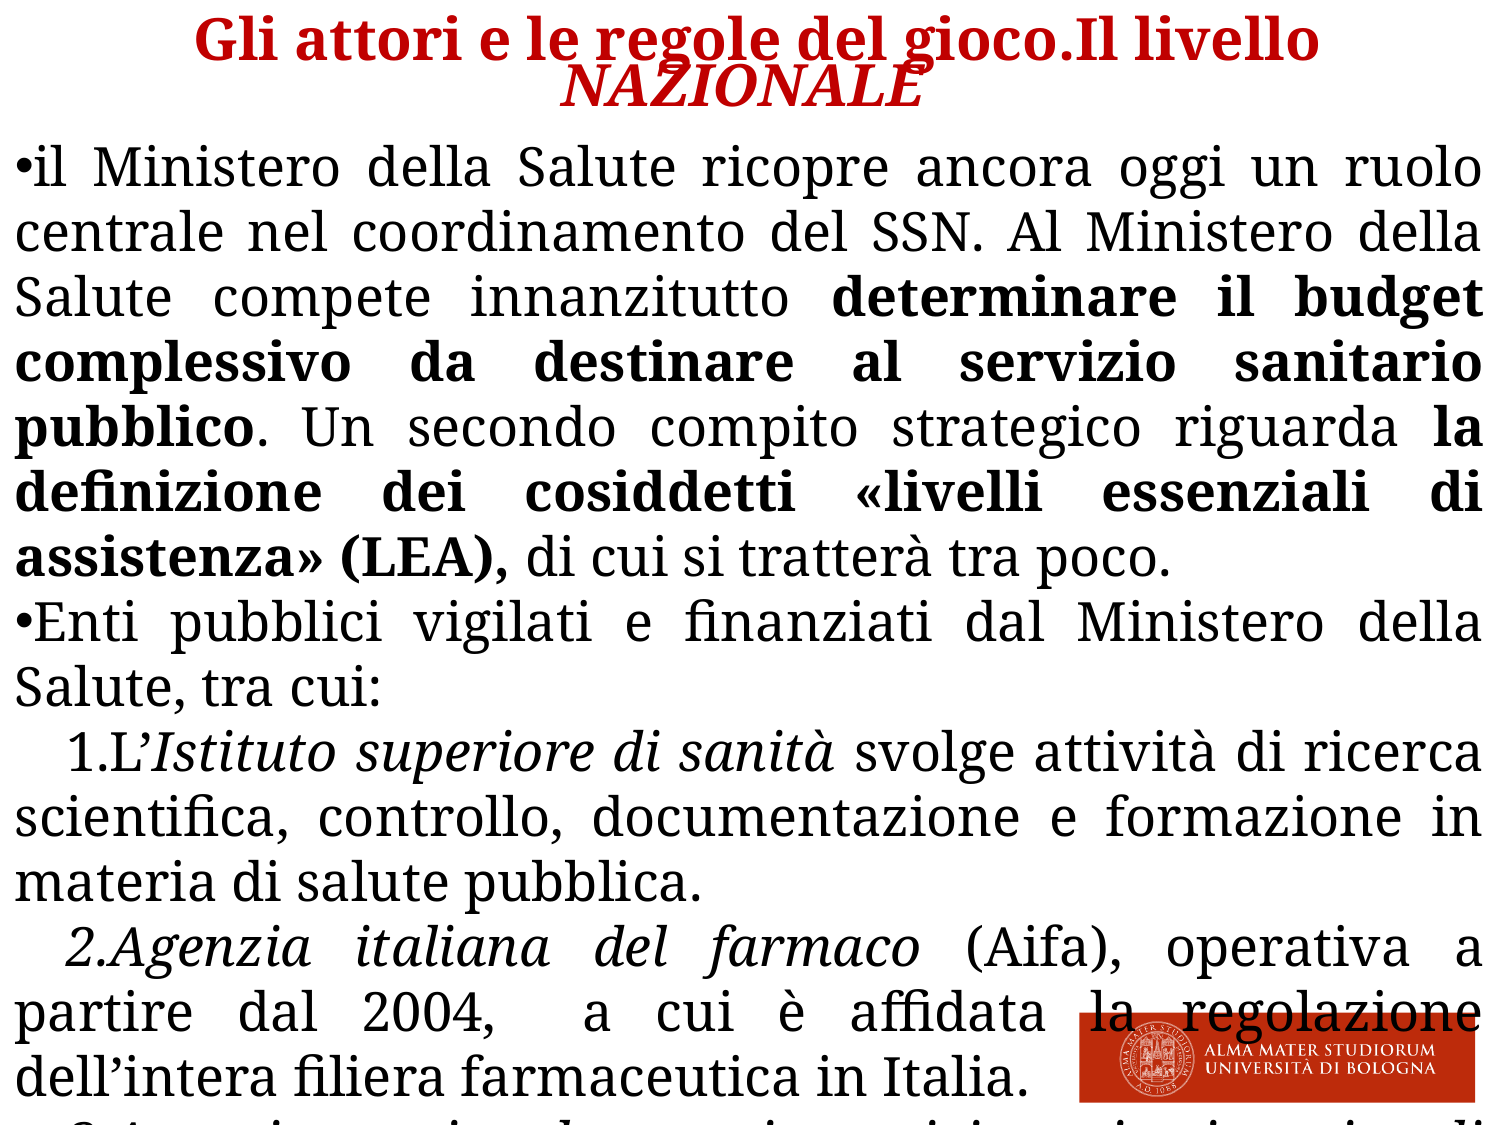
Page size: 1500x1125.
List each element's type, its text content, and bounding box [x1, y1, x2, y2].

picture [1112, 1014, 1442, 1102]
list Gli attori e le regole del gioco.Il livello NAZIONALE [58, 19, 1441, 125]
list il Ministero della Salute ricopre ancora oggi un ruolo centrale nel coordinamento del SSN. Al Ministero della Salute compete innanzitutto determinare il budget complessivo da destinare al servizio sanitario pubblico. Un secondo compito strategico riguarda la definizione dei cosiddetti «livelli essenziali di assistenza» (LEA), di cui si tratterà tra poco. Enti pubblici vigilati e finanziati dal Ministero della Salute, tra cui: L’Istituto superiore di sanità svolge attività di ricerca scientifica, controllo, documentazione e formazione in materia di salute pubblica. Agenzia italiana del farmaco (Aifa), operativa a partire dal 2004, a cui è affidata la regolazione dell’intera filiera farmaceutica in Italia. Agenzia nazionale per i servizi sanitari regionali (Agenas), istituita nel 1993, fornisce supporto tecnico-operativo al Ministero della Salute e alle regioni nel rilevare costi ed efficacia dei servizi erogati ai cittadini. [0, 125, 1500, 988]
